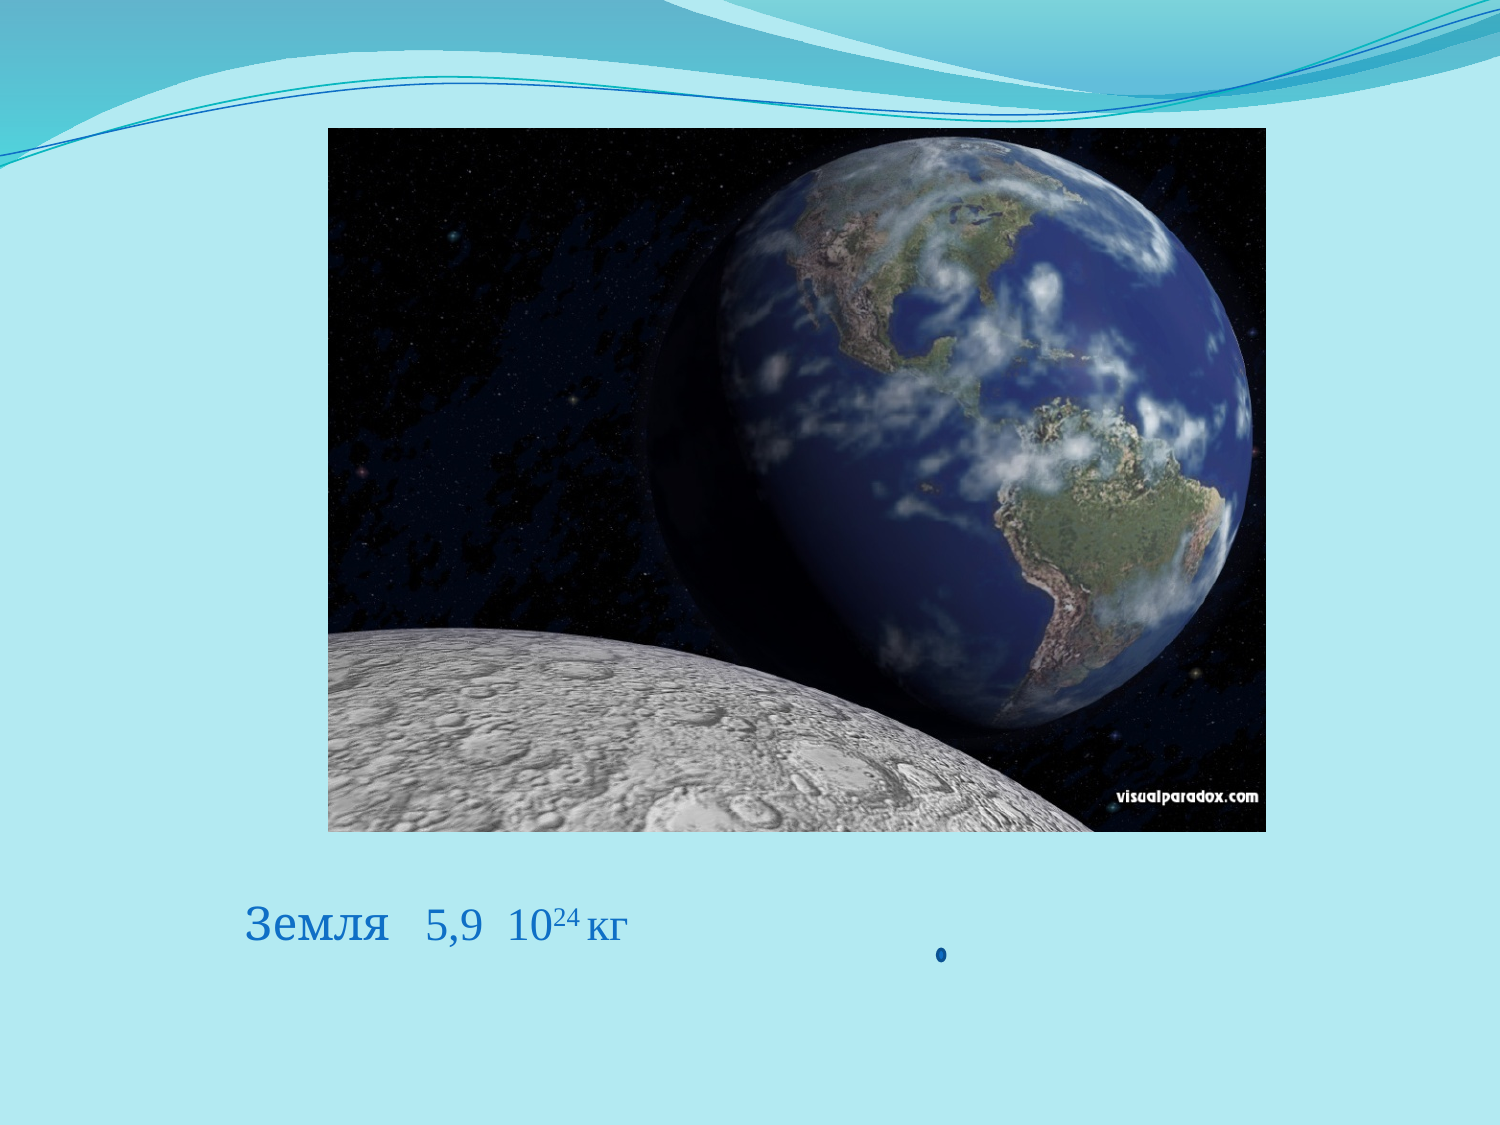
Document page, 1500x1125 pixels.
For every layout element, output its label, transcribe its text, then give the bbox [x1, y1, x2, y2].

text_box [935, 947, 947, 963]
picture [327, 128, 1266, 833]
text_box Земля 5,9 1024 кг [224, 867, 1500, 1055]
